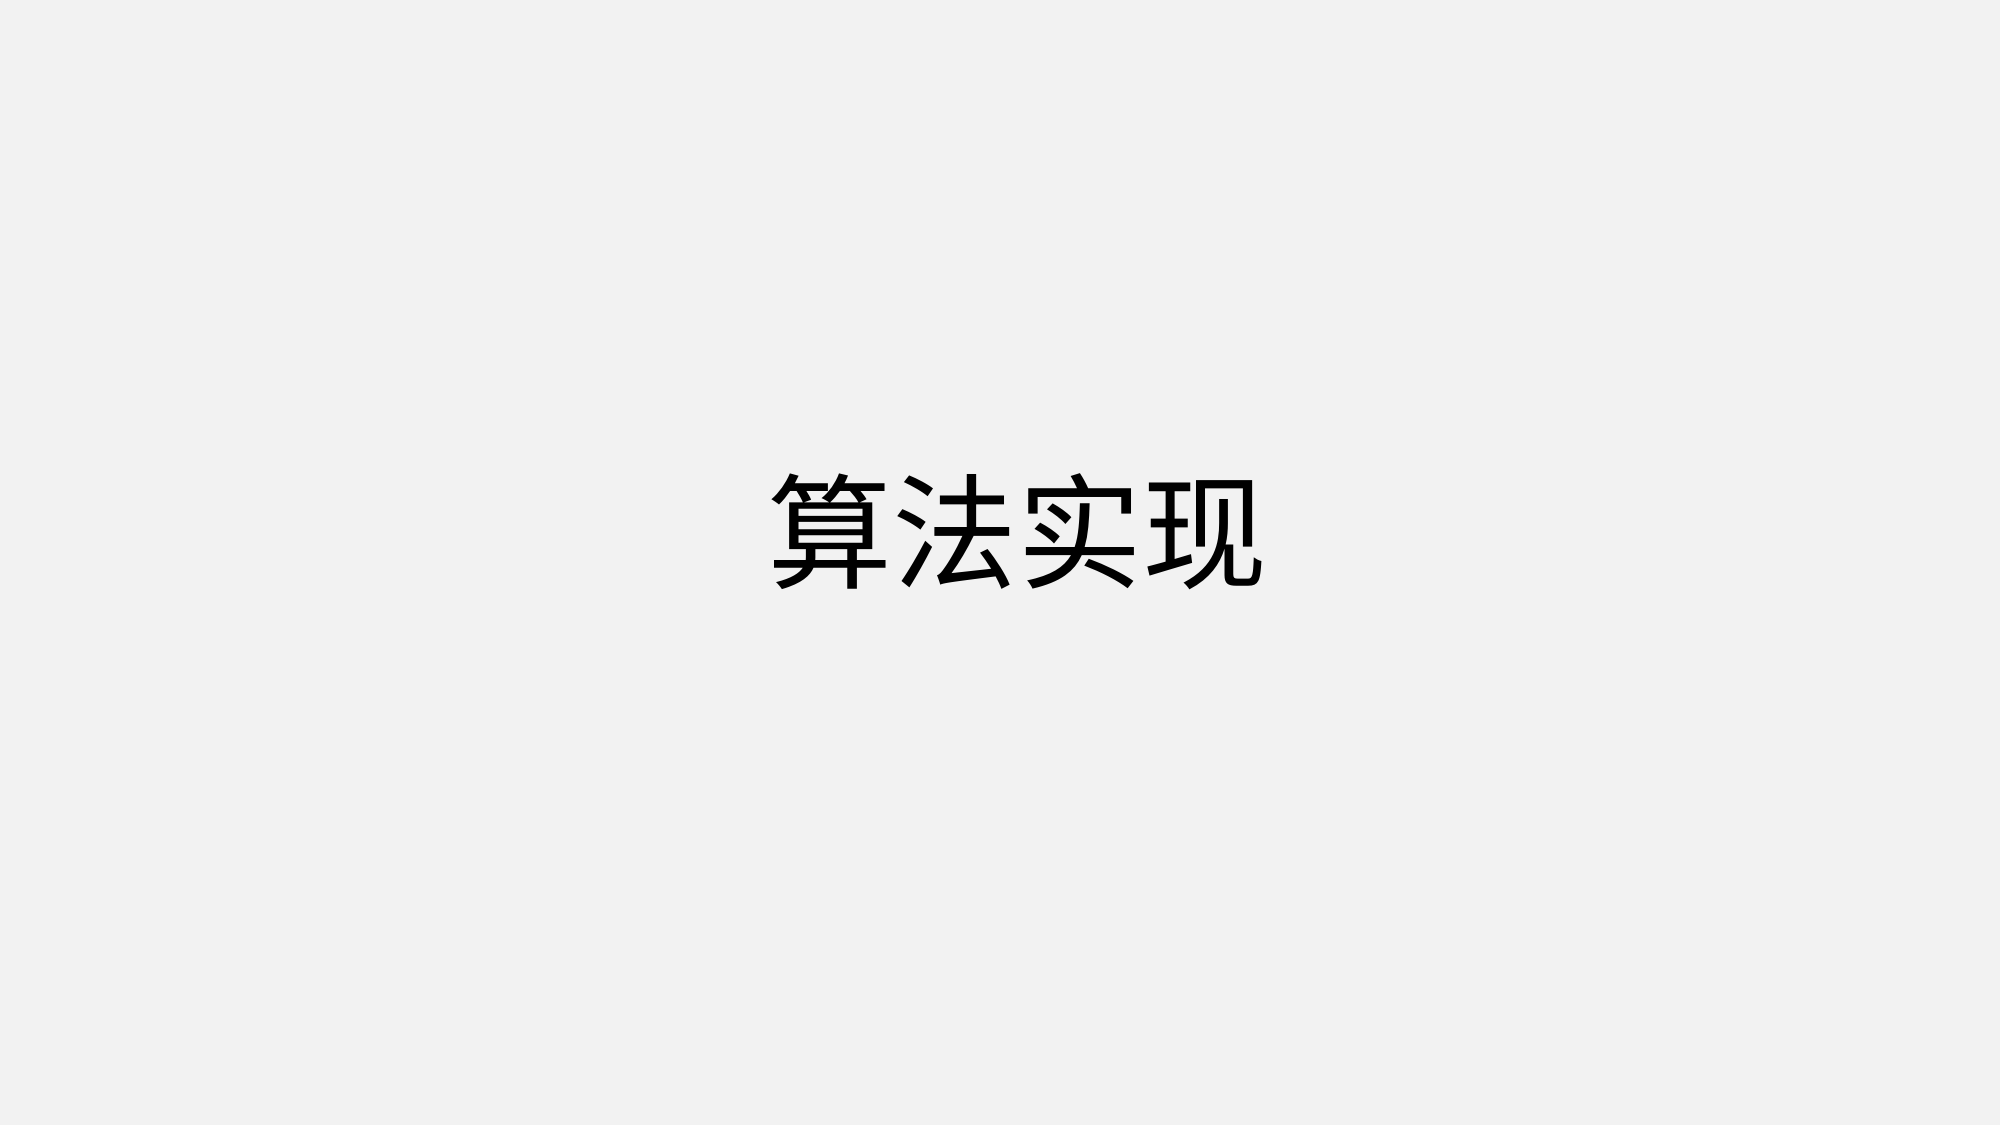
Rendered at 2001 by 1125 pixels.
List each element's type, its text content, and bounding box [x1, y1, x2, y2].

text_box 算法实现 [752, 446, 1306, 612]
